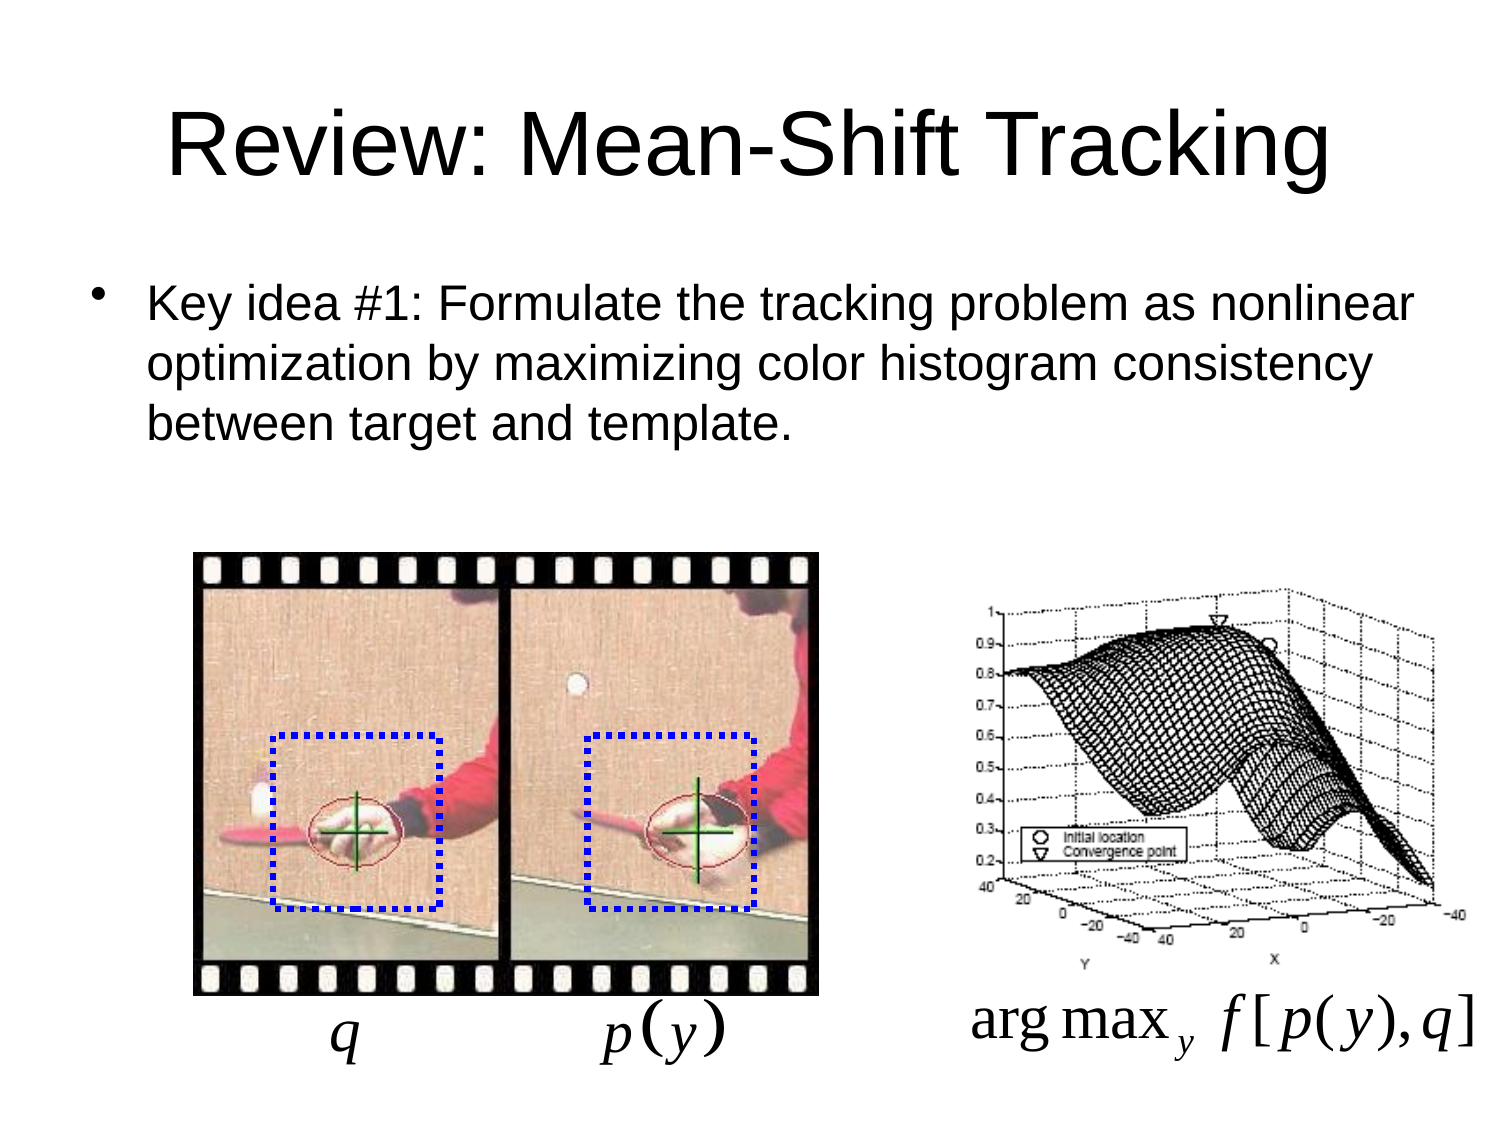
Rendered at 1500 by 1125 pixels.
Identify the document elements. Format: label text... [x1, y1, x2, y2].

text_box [962, 974, 1484, 1076]
title Review: Mean-Shift Tracking [74, 44, 1426, 233]
picture [193, 551, 819, 996]
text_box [586, 987, 732, 1088]
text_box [272, 735, 755, 910]
list Key idea #1: Formulate the tracking problem as nonlinear optimization by maximizing color histogram consistency between target and template. [74, 262, 1463, 1006]
picture [974, 580, 1476, 977]
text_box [320, 993, 374, 1079]
